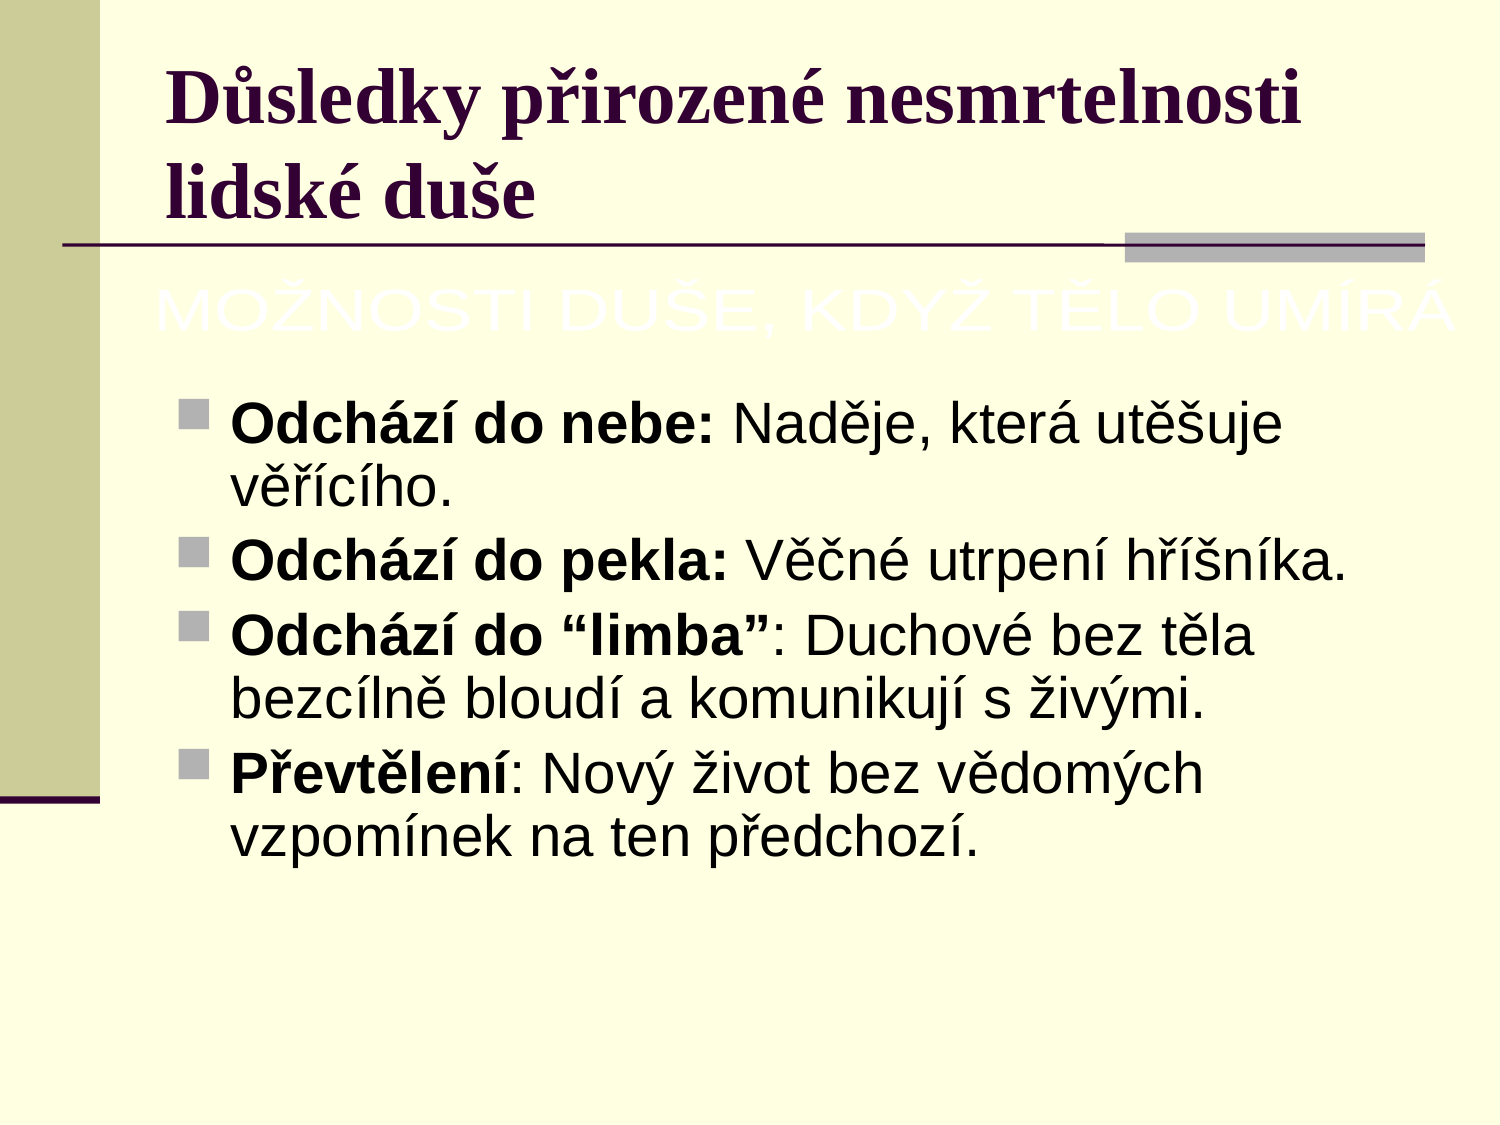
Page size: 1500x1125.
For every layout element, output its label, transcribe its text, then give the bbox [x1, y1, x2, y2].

list Odchází do nebe: Naděje, která utěšuje věřícího. Odchází do pekla: Věčné utrpení hříšníka. Odchází do “limba”: Duchové bez těla bezcílně bloudí a komunikují s živými. Převtělení: Nový život bez vědomých vzpomínek na ten předchozí. [159, 385, 1471, 1093]
title Důsledky přirozené nesmrtelnosti lidské duše [150, 45, 1425, 234]
